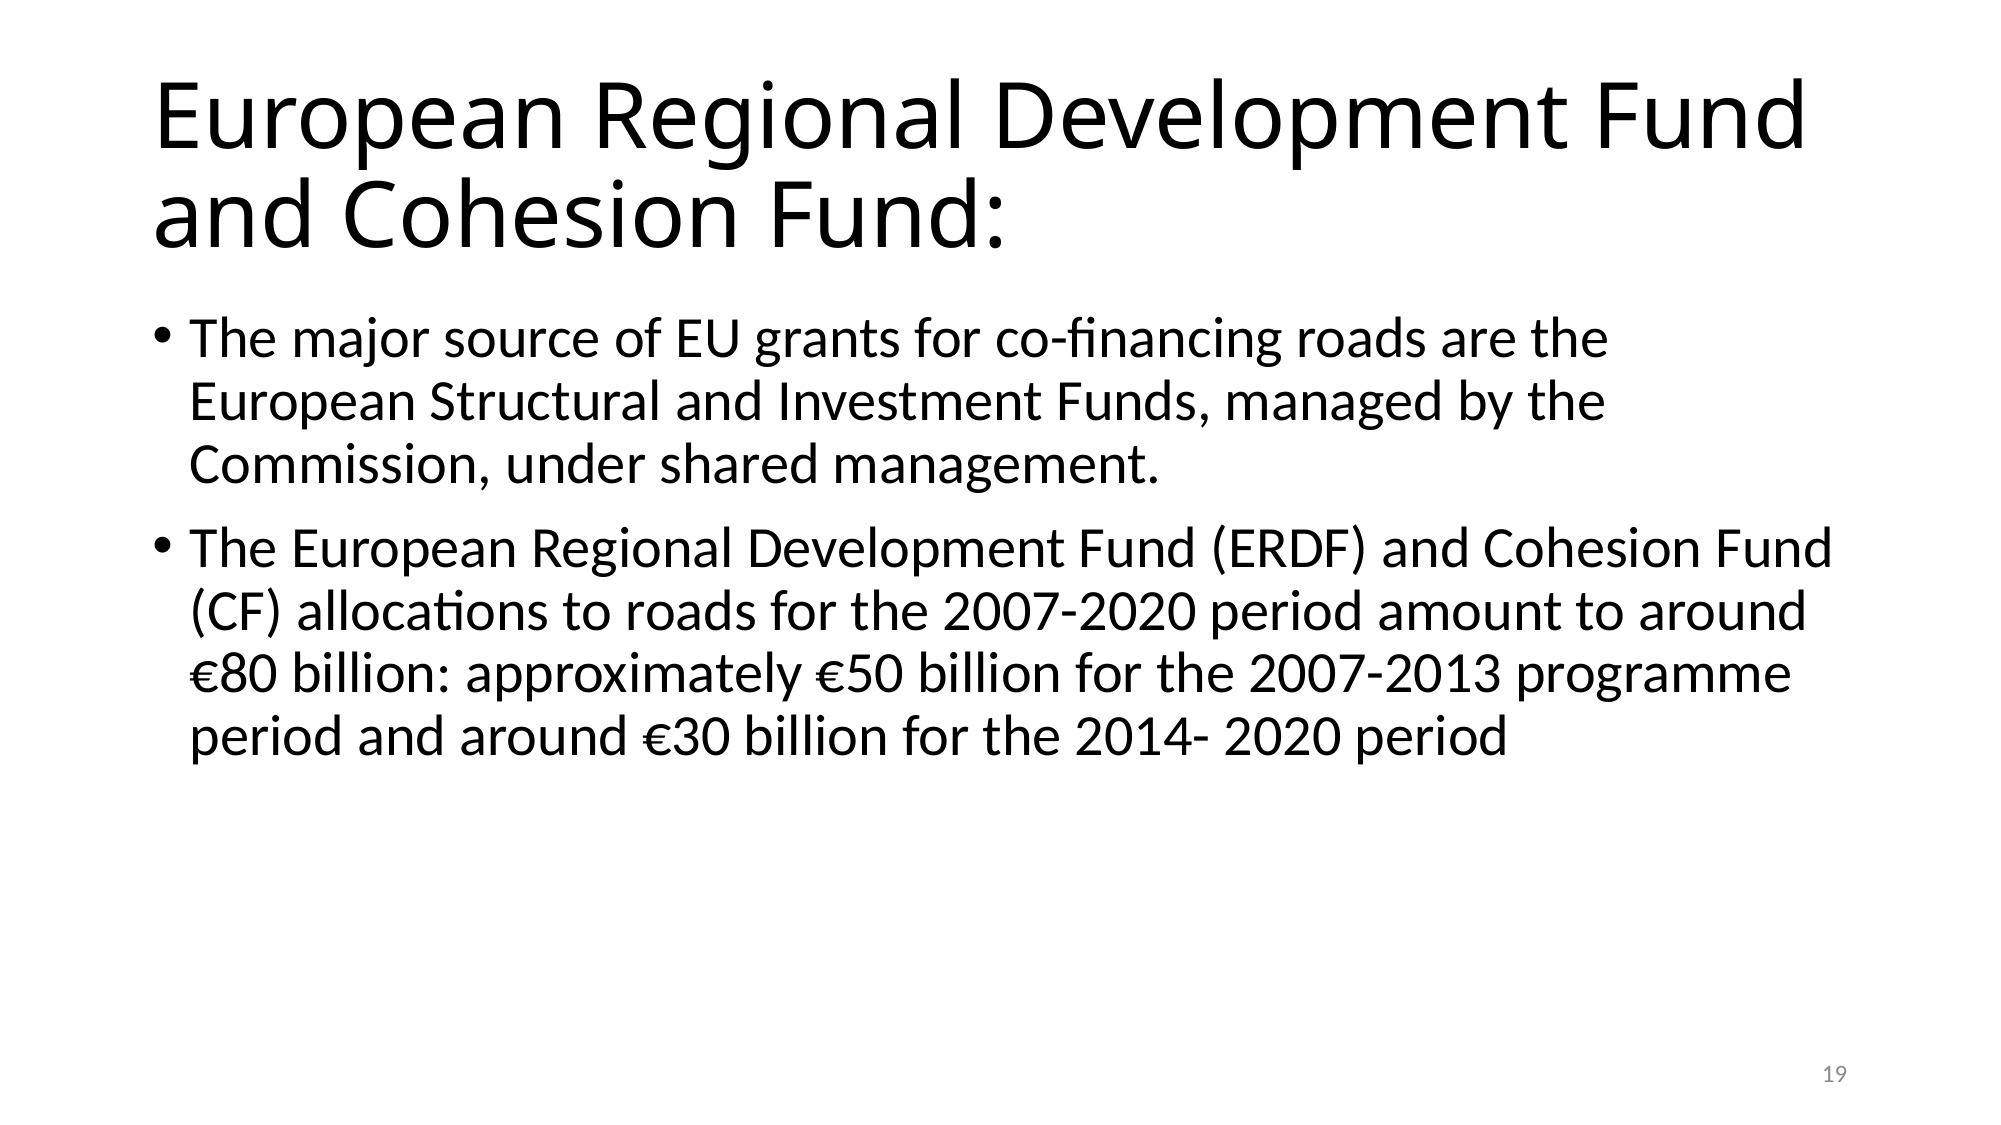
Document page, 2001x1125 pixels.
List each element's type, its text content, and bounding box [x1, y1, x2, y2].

title European Regional Development Fund and Cohesion Fund: [137, 59, 1863, 278]
list The major source of EU grants for co-financing roads are the European Structural and Investment Funds, managed by the Commission, under shared management. The European Regional Development Fund (ERDF) and Cohesion Fund (CF) allocations to roads for the 2007-2020 period amount to around €80 billion: approximately €50 billion for the 2007-2013 programme period and around €30 billion for the 2014- 2020 period [137, 299, 1863, 1014]
slide_number 19 [1412, 1042, 1863, 1103]
